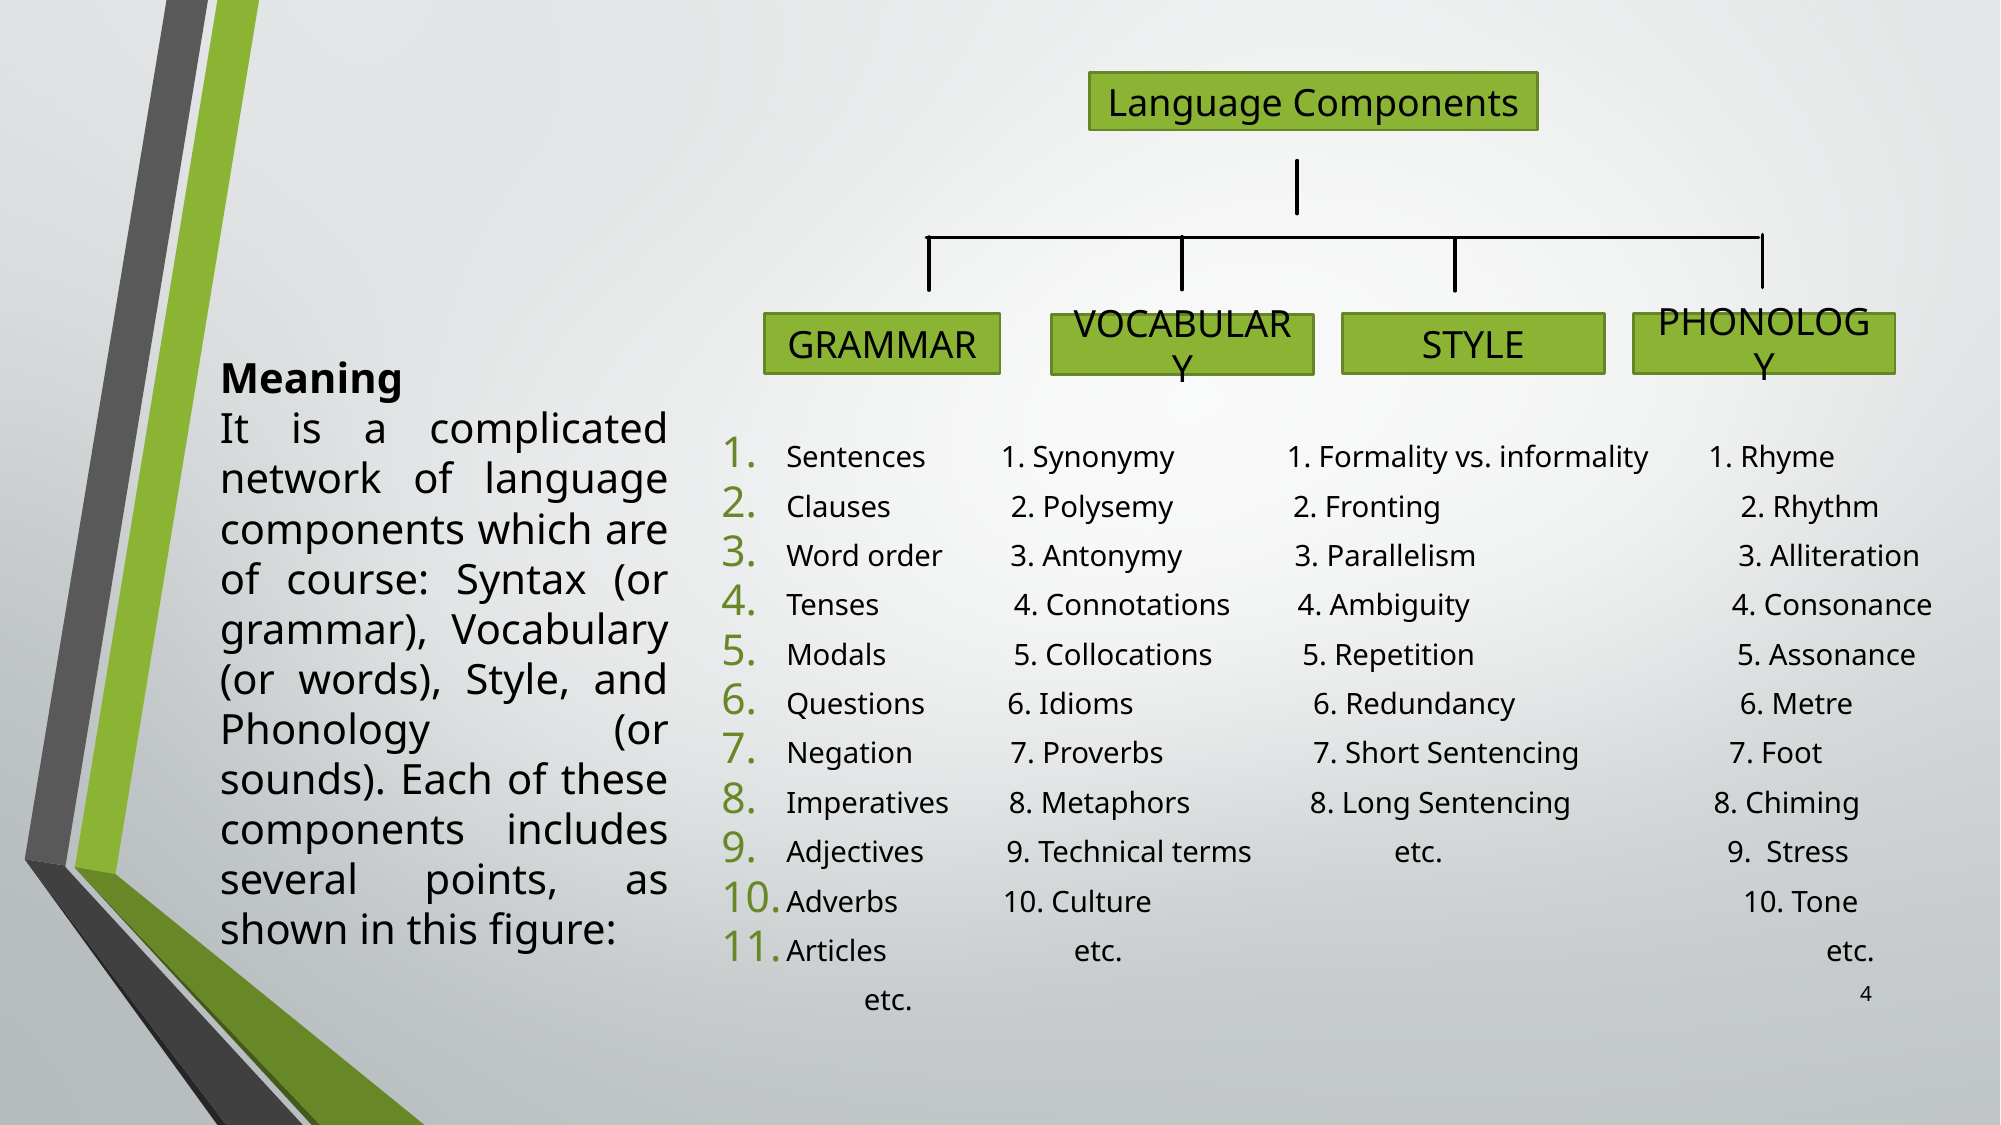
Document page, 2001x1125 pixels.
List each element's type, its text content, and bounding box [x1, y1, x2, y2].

list Meaning It is a complicated network of language components which are of course: Syntax (or grammar), Vocabulary (or words), Style, and Phonology (or sounds). Each of these components includes several points, as shown in this figure: [204, 344, 684, 1125]
list Sentences 1. Synonymy 1. Formality vs. informality 1. Rhyme Clauses 2. Polysemy 2. Fronting 2. Rhythm Word order 3. Antonymy 3. Parallelism 3. Alliteration Tenses 4. Connotations 4. Ambiguity 4. Consonance Modals 5. Collocations 5. Repetition 5. Assonance Questions 6. Idioms 6. Redundancy 6. Metre Negation 7. Proverbs 7. Short Sentencing 7. Foot Imperatives 8. Metaphors 8. Long Sentencing 8. Chiming Adjectives 9. Technical terms etc. 9. Stress Adverbs 10. Culture 10. Tone Articles etc. etc. etc. [706, 112, 1953, 1103]
slide_number 4 [1796, 965, 1887, 1025]
text_box Language Components [1088, 71, 1539, 131]
text_box STYLE [1341, 312, 1606, 375]
text_box PHONOLOGY [1632, 312, 1896, 375]
text_box VOCABULARY [1050, 313, 1315, 376]
text_box GRAMMAR [763, 312, 1001, 375]
